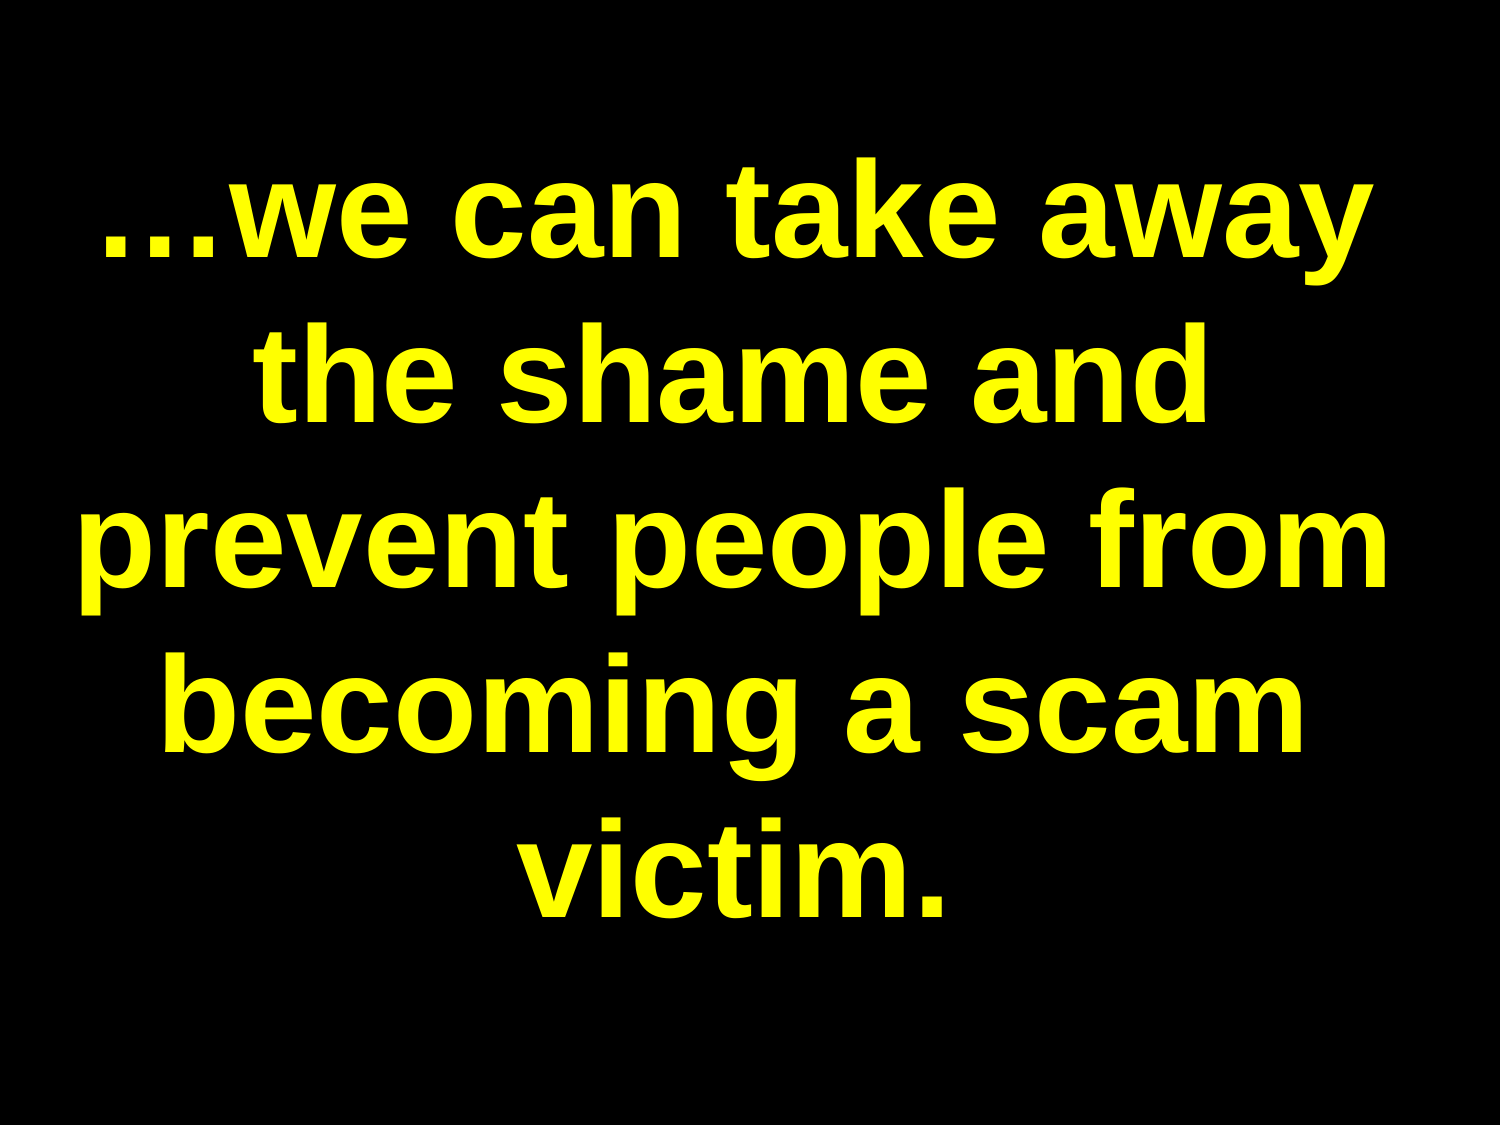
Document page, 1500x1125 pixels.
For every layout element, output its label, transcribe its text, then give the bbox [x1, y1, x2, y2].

title …we can take away the shame and prevent people from becoming a scam victim. [24, 112, 1443, 400]
